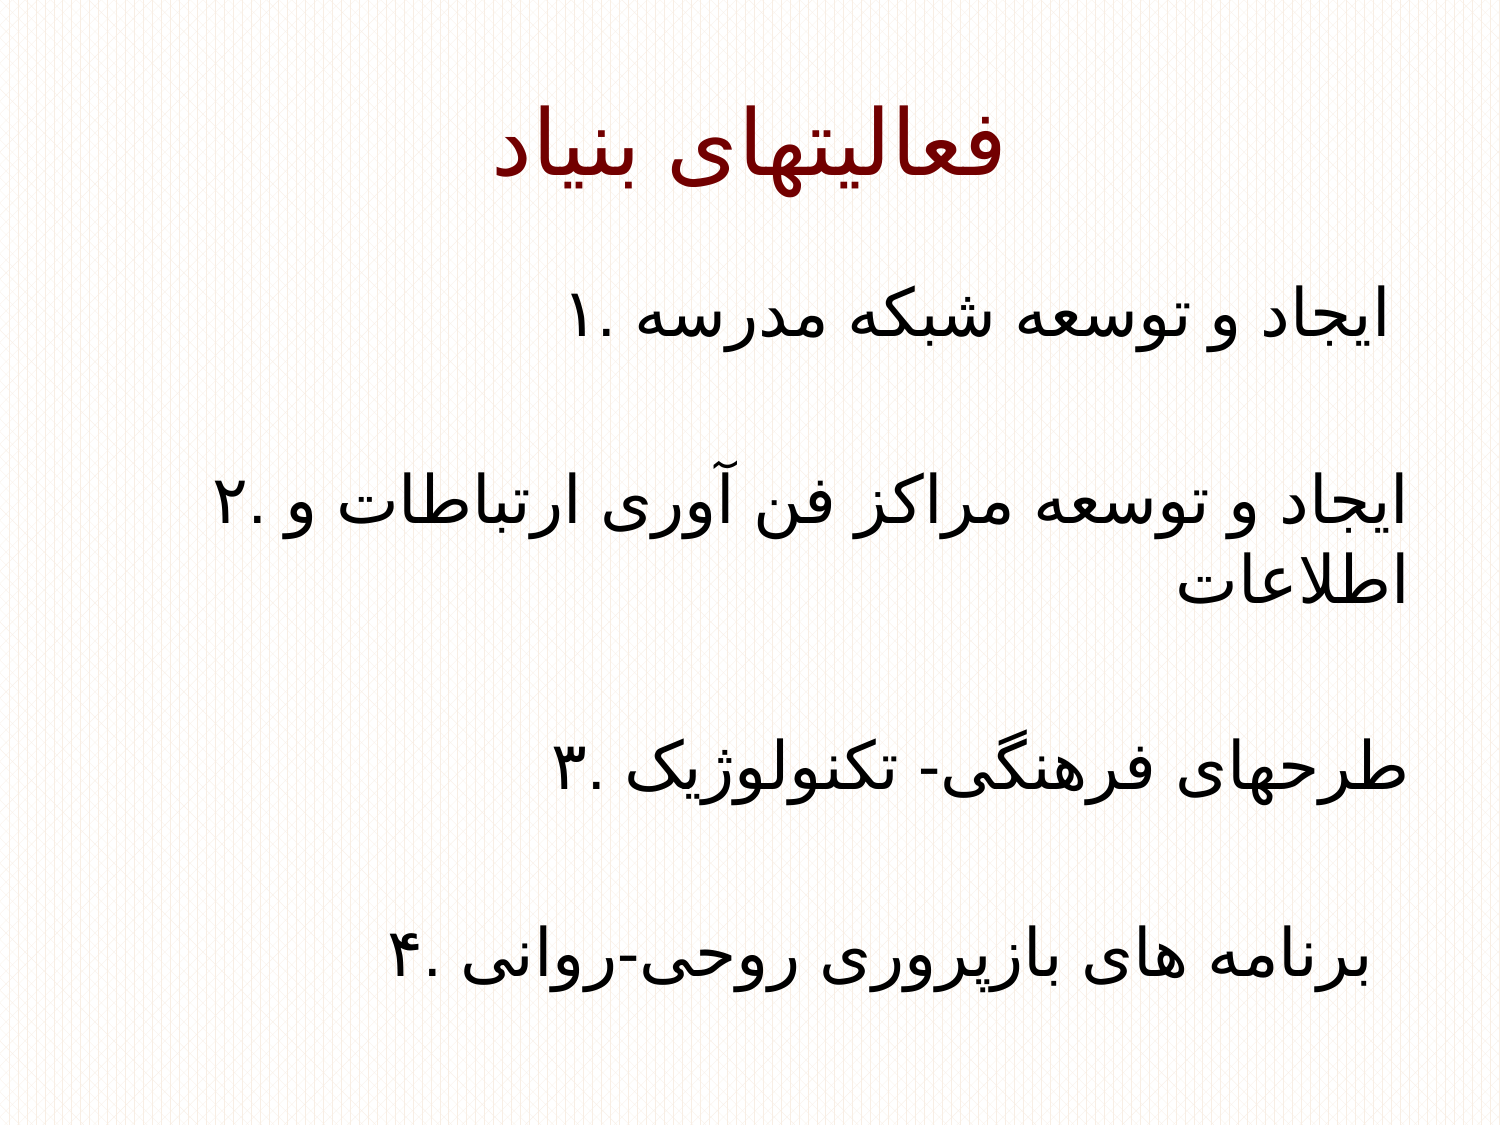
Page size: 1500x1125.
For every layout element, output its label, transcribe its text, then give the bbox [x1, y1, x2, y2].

title فعالیتهای بنیاد [75, 45, 1425, 233]
list ۱. ایجاد و توسعه شبکه مدرسه ۲. ایجاد و توسعه مراکز فن آوری ارتباطات و اطلاعات ۳. طرحهای فرهنگی- تکنولوژیک ۴. برنامه های بازپروری روحی-روانی [75, 262, 1425, 1005]
